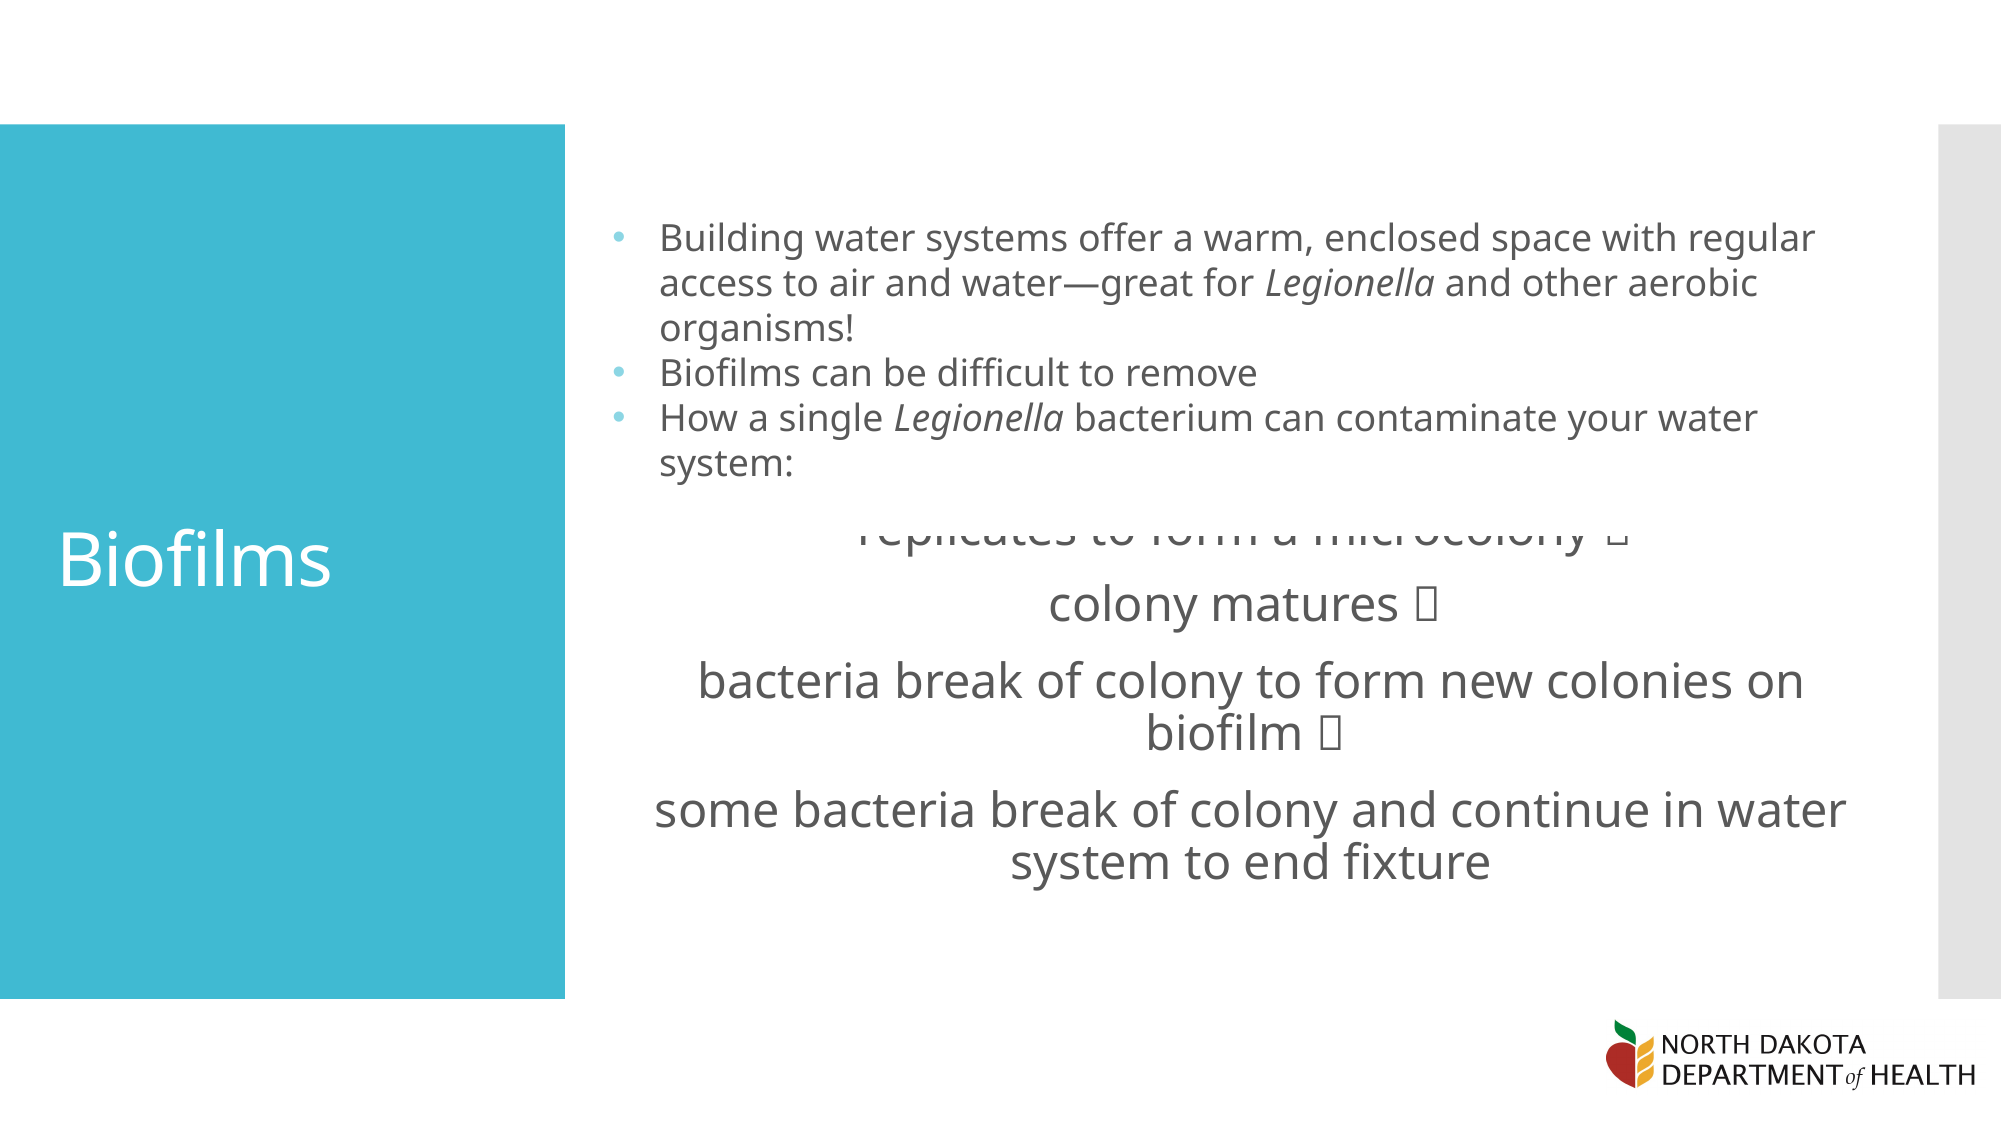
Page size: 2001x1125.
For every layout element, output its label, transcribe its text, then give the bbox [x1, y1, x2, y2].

picture [1606, 1019, 1986, 1096]
title Biofilms [41, 184, 525, 940]
list attaches to biofilm  replicates to form a microcolony  colony matures  bacteria break of colony to form new colonies on biofilm  some bacteria break of colony and continue in water system to end fixture [597, 537, 1906, 900]
text_box Building water systems offer a warm, enclosed space with regular access to air and water—great for Legionella and other aerobic organisms! Biofilms can be difficult to remove How a single Legionella bacterium can contaminate your water system: [597, 205, 1906, 537]
